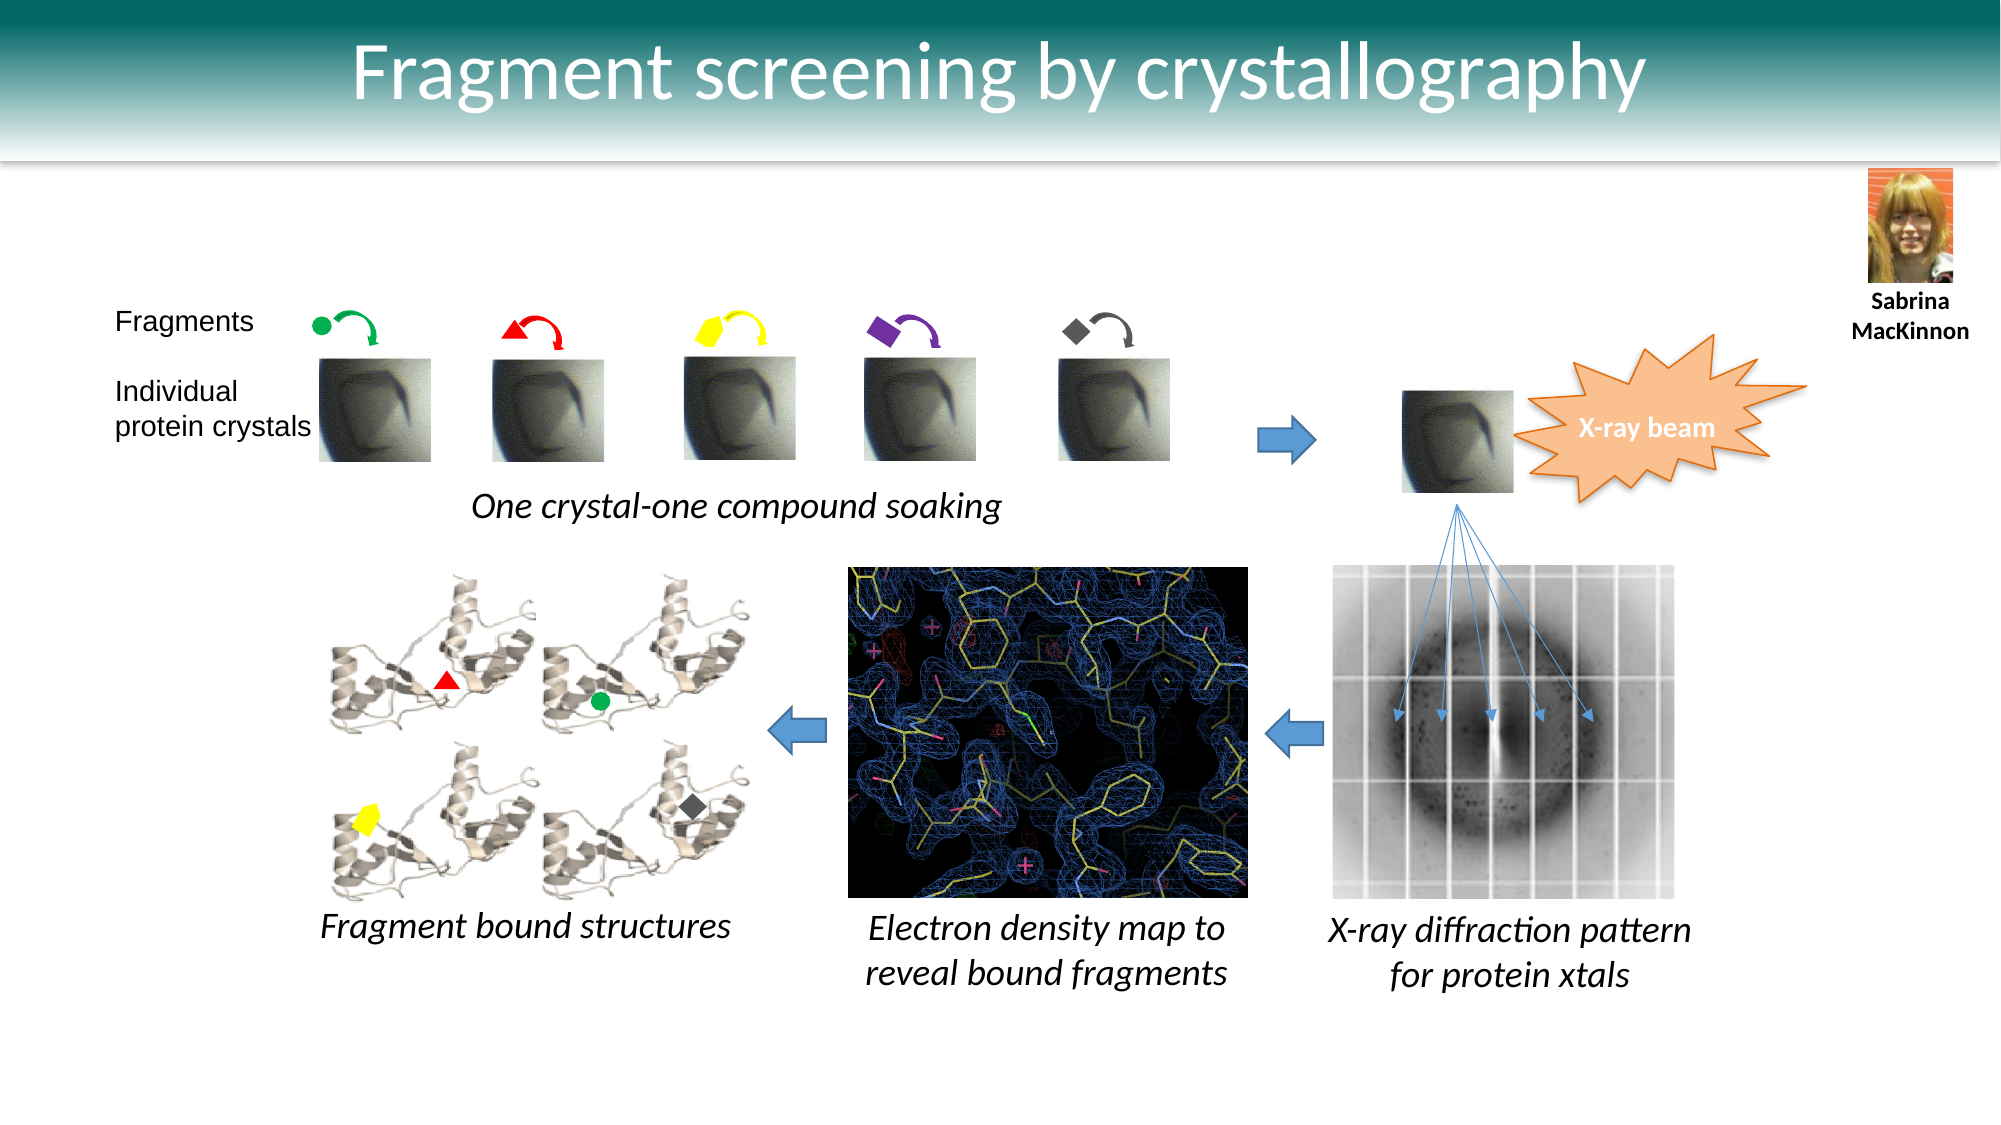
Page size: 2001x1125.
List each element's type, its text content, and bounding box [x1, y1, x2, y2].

picture [1058, 348, 1171, 461]
picture [683, 347, 796, 460]
picture [1401, 380, 1514, 493]
title Fragment screening by crystallography [99, 0, 1900, 138]
text_box [1753, 442, 1771, 458]
text_box [1753, 358, 1759, 366]
picture [1867, 168, 1954, 283]
text_box [1753, 414, 1762, 426]
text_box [99, 294, 1746, 1005]
text_box [1753, 384, 1808, 406]
picture [863, 348, 977, 461]
picture [318, 349, 432, 462]
text_box Sabrina MacKinnon [1835, 277, 1986, 352]
picture [492, 349, 605, 462]
